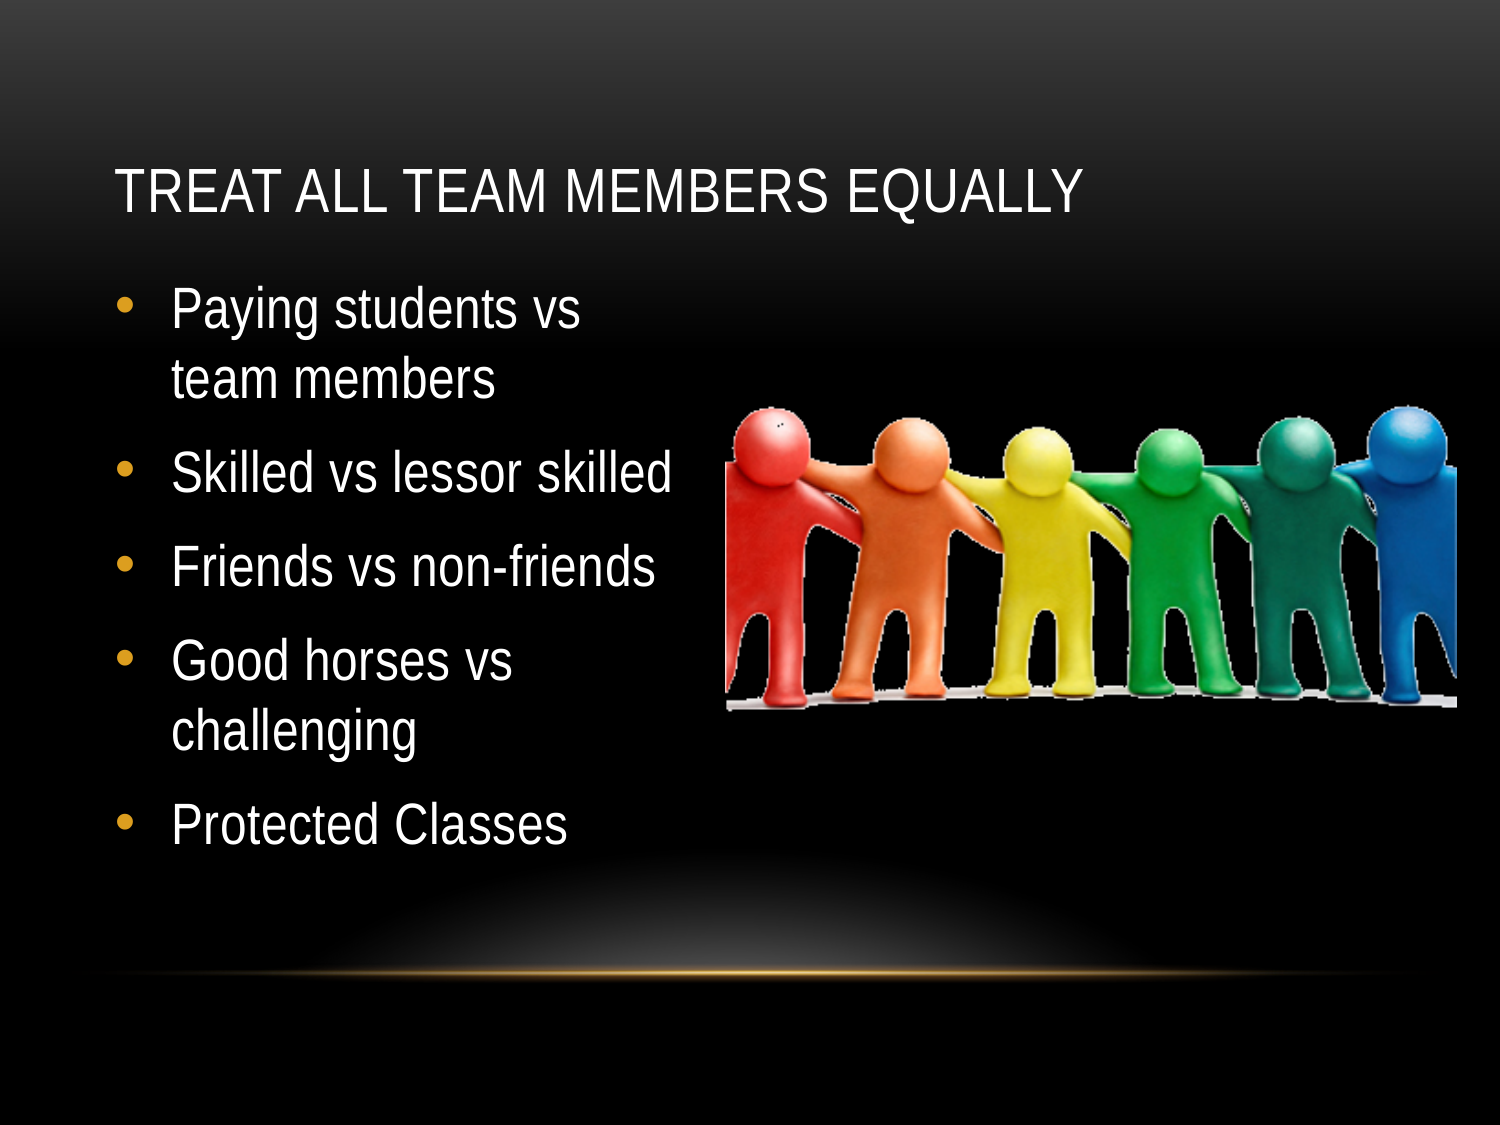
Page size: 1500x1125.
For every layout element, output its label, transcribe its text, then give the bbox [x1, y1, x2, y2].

title Treat all team members equally [99, 45, 1400, 233]
picture [0, 0, 1500, 1125]
list Paying students vs team members Skilled vs lessor skilled Friends vs non-friends Good horses vs challenging Protected Classes [99, 262, 713, 938]
